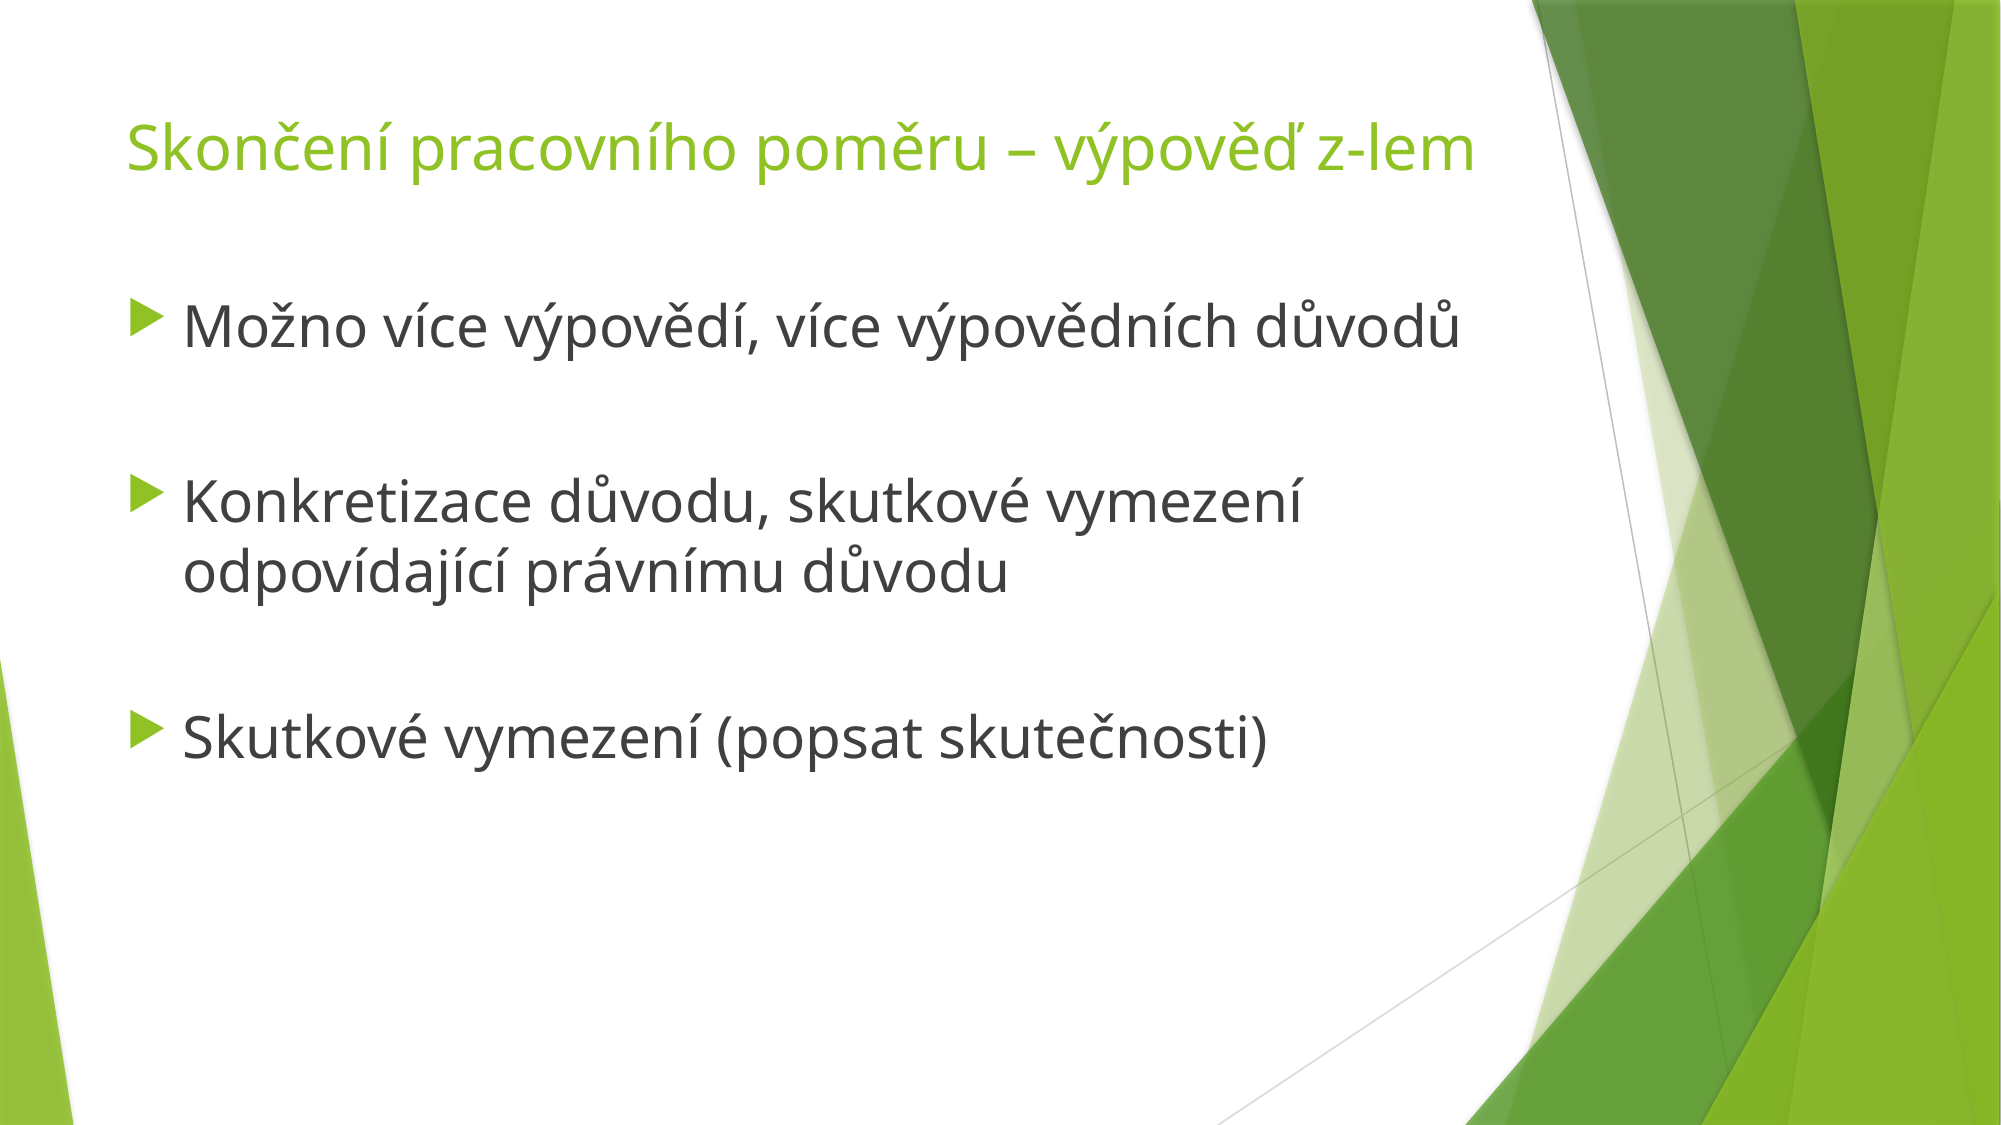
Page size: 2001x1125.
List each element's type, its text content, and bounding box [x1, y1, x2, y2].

list Možno více výpovědí, více výpovědních důvodů Konkretizace důvodu, skutkové vymezení odpovídající právnímu důvodu Skutkové vymezení (popsat skutečnosti) [111, 281, 1522, 992]
title Skončení pracovního poměru – výpověď z-lem [111, 99, 1522, 244]
